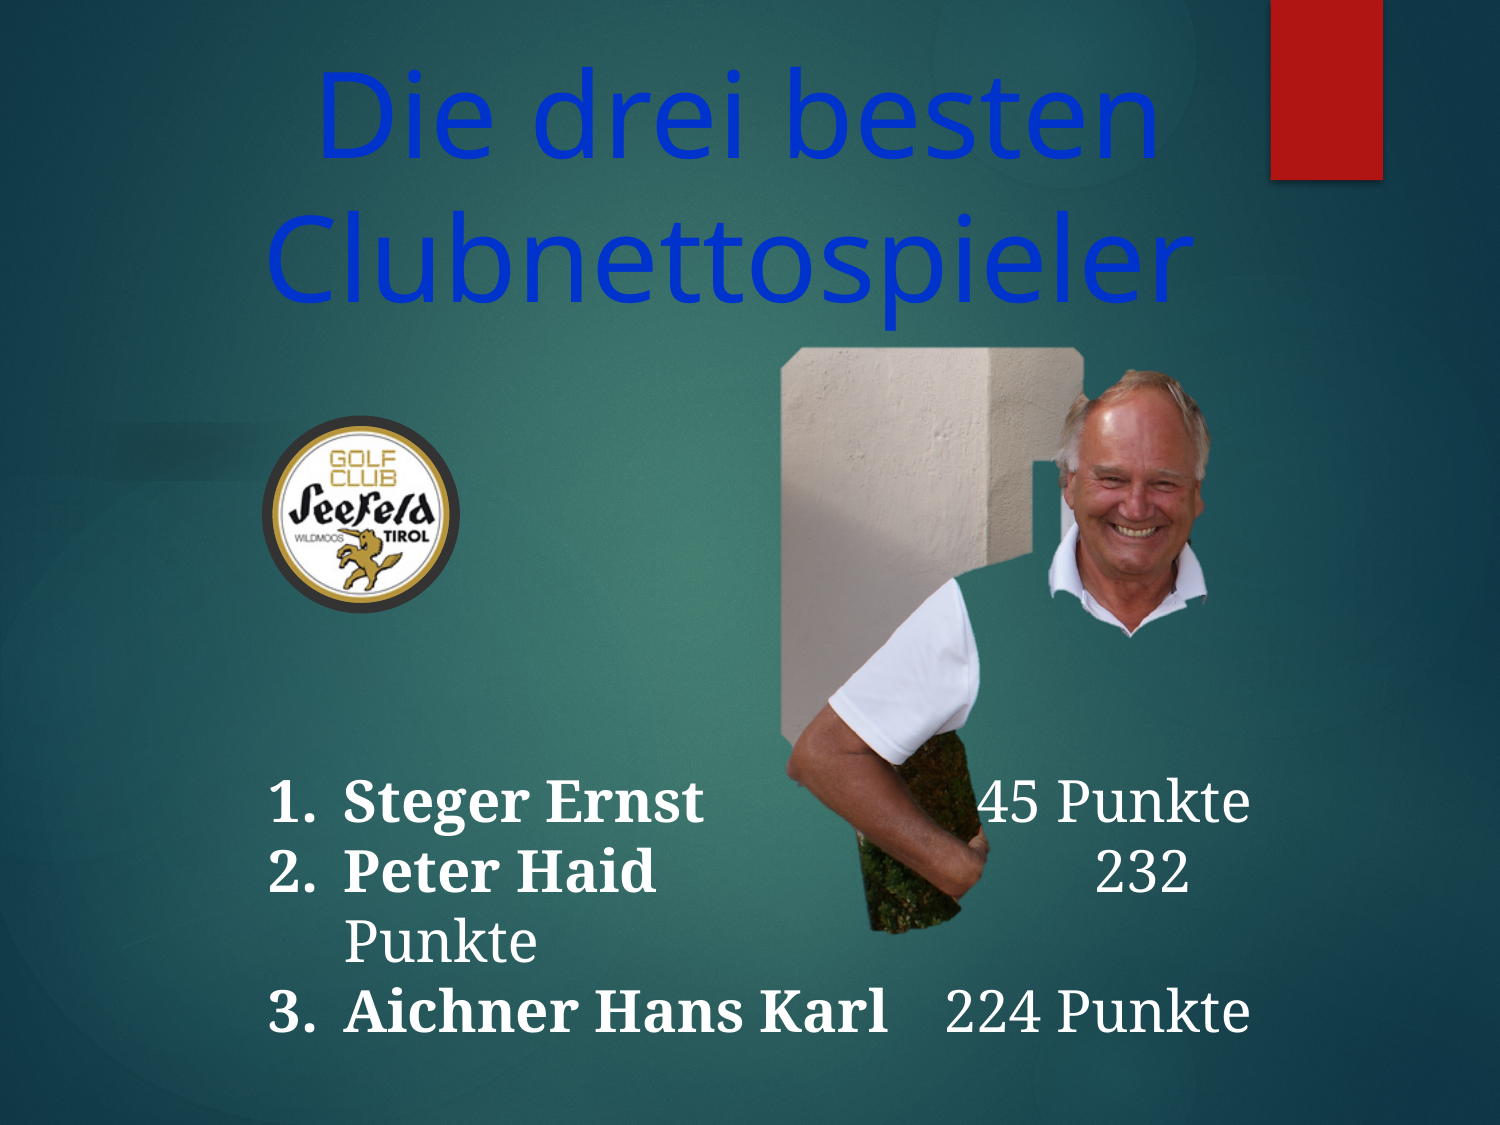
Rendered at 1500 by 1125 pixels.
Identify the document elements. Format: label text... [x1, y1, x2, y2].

picture [266, 420, 455, 609]
text_box Steger Ernst 245 Punkte Peter Haid 232 Punkte Aichner Hans Karl 224 Punkte [253, 757, 626, 1125]
picture [631, 207, 1500, 1125]
title Die drei besten Clubnettospieler [101, 30, 1376, 335]
